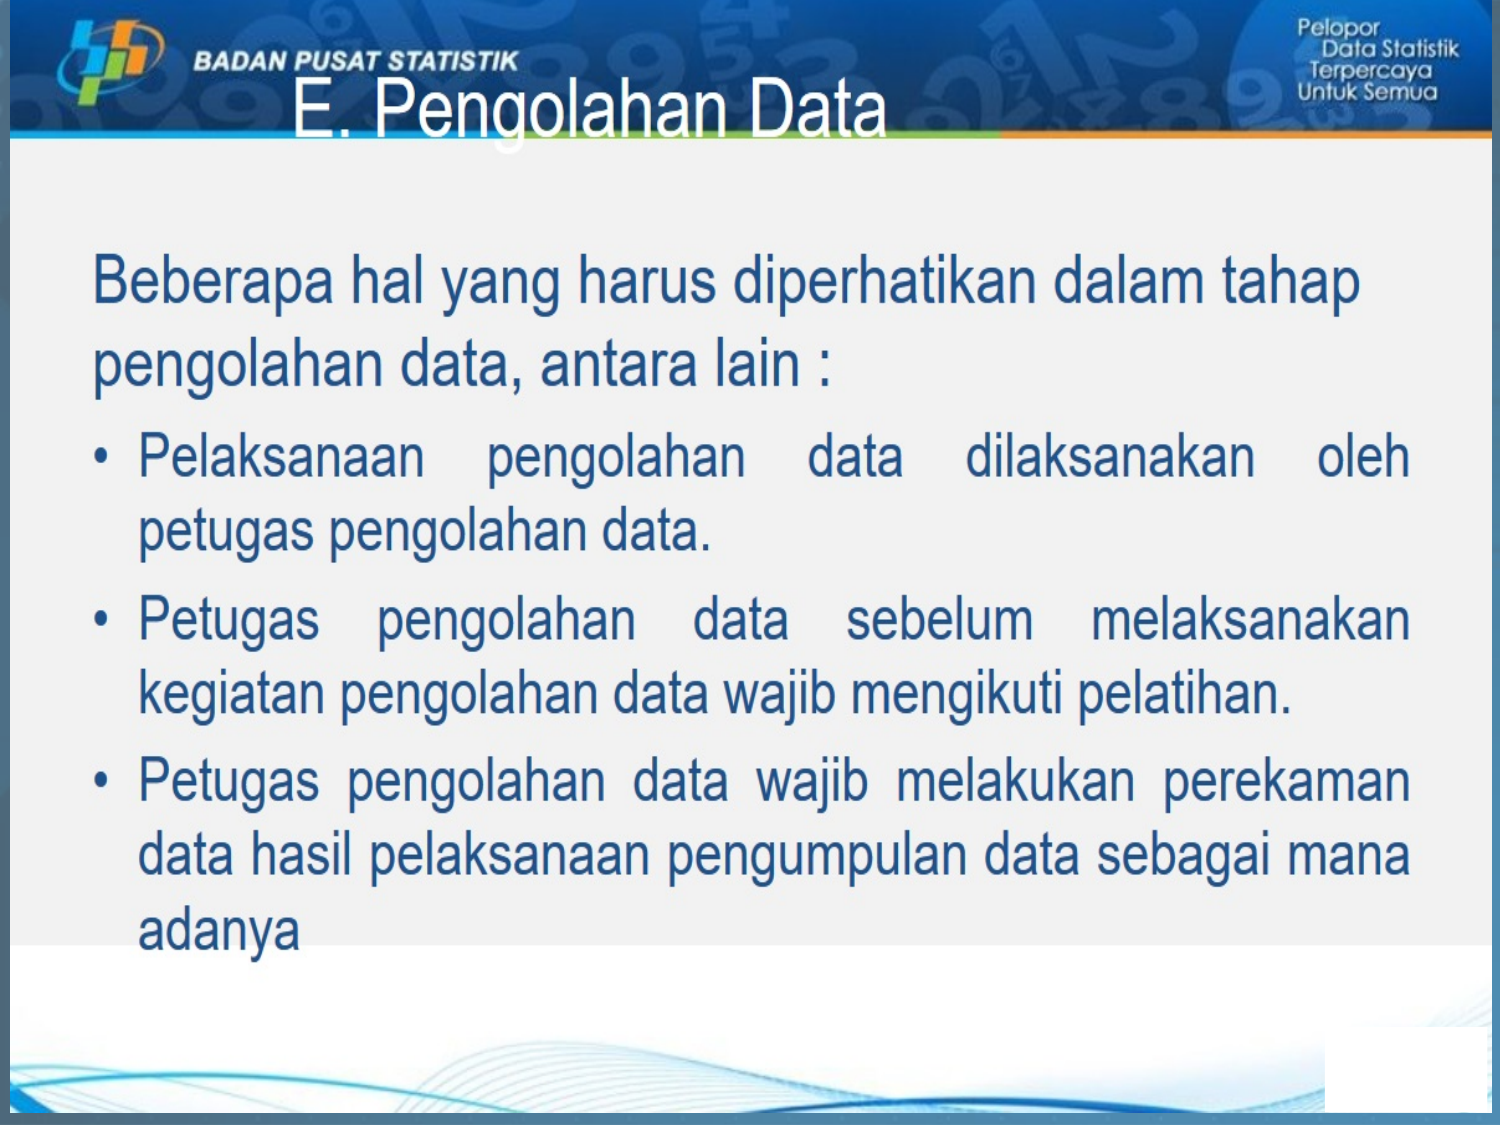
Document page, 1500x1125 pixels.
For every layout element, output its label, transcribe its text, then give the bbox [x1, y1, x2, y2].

picture [9, 0, 1492, 1113]
text_box Perlu adanya konsistensi data pada setiap level administratif [0, 0, 1500, 1125]
picture [9, 1103, 23, 1113]
